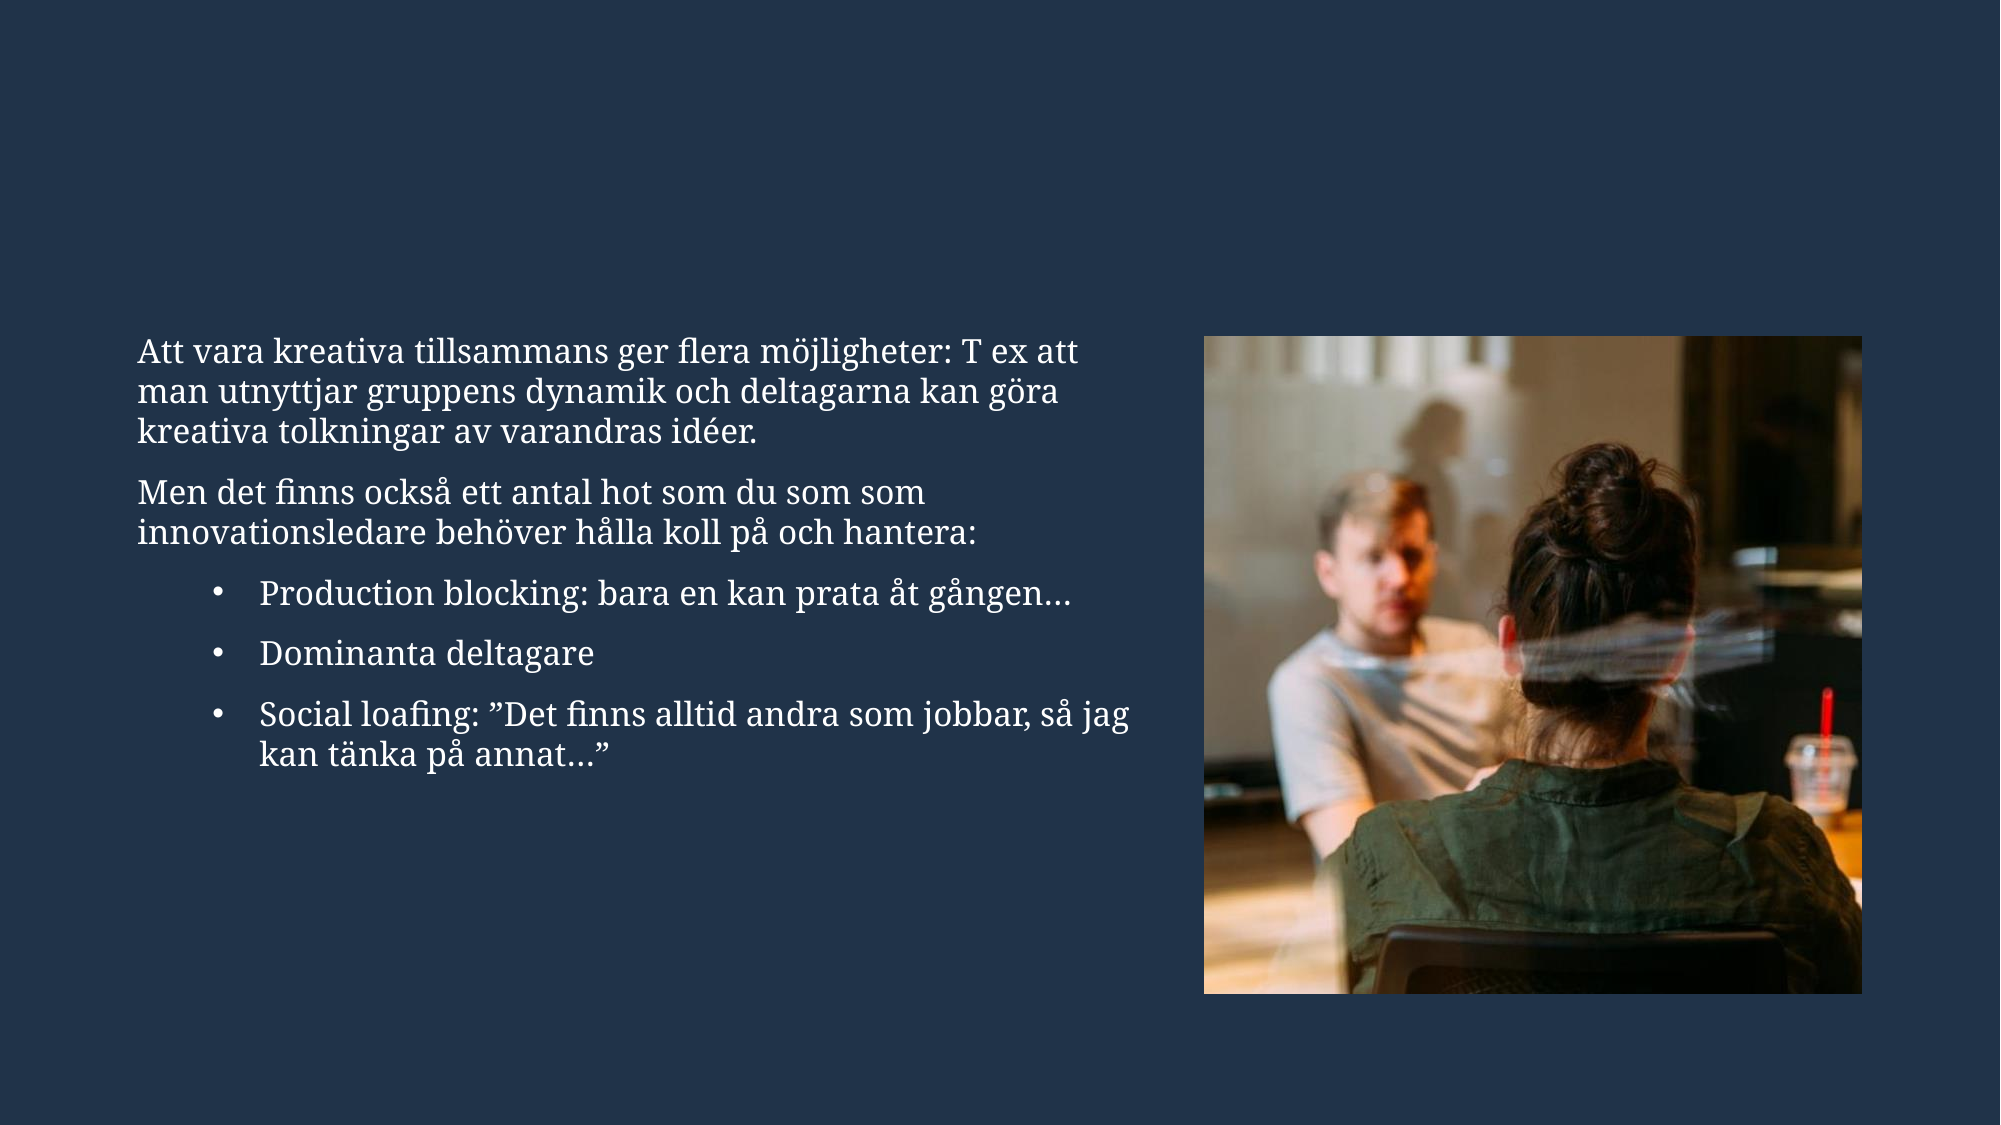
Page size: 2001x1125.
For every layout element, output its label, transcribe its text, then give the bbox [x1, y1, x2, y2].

list Att vara kreativa tillsammans ger flera möjligheter: T ex att man utnyttjar gruppens dynamik och deltagarna kan göra kreativa tolkningar av varandras idéer. Men det finns också ett antal hot som du som som innovationsledare behöver hålla koll på och hantera: Production blocking: bara en kan prata åt gången… Dominanta deltagare Social loafing: ”Det finns alltid andra som jobbar, så jag kan tänka på annat…” [137, 330, 1138, 994]
picture [1204, 336, 1862, 994]
